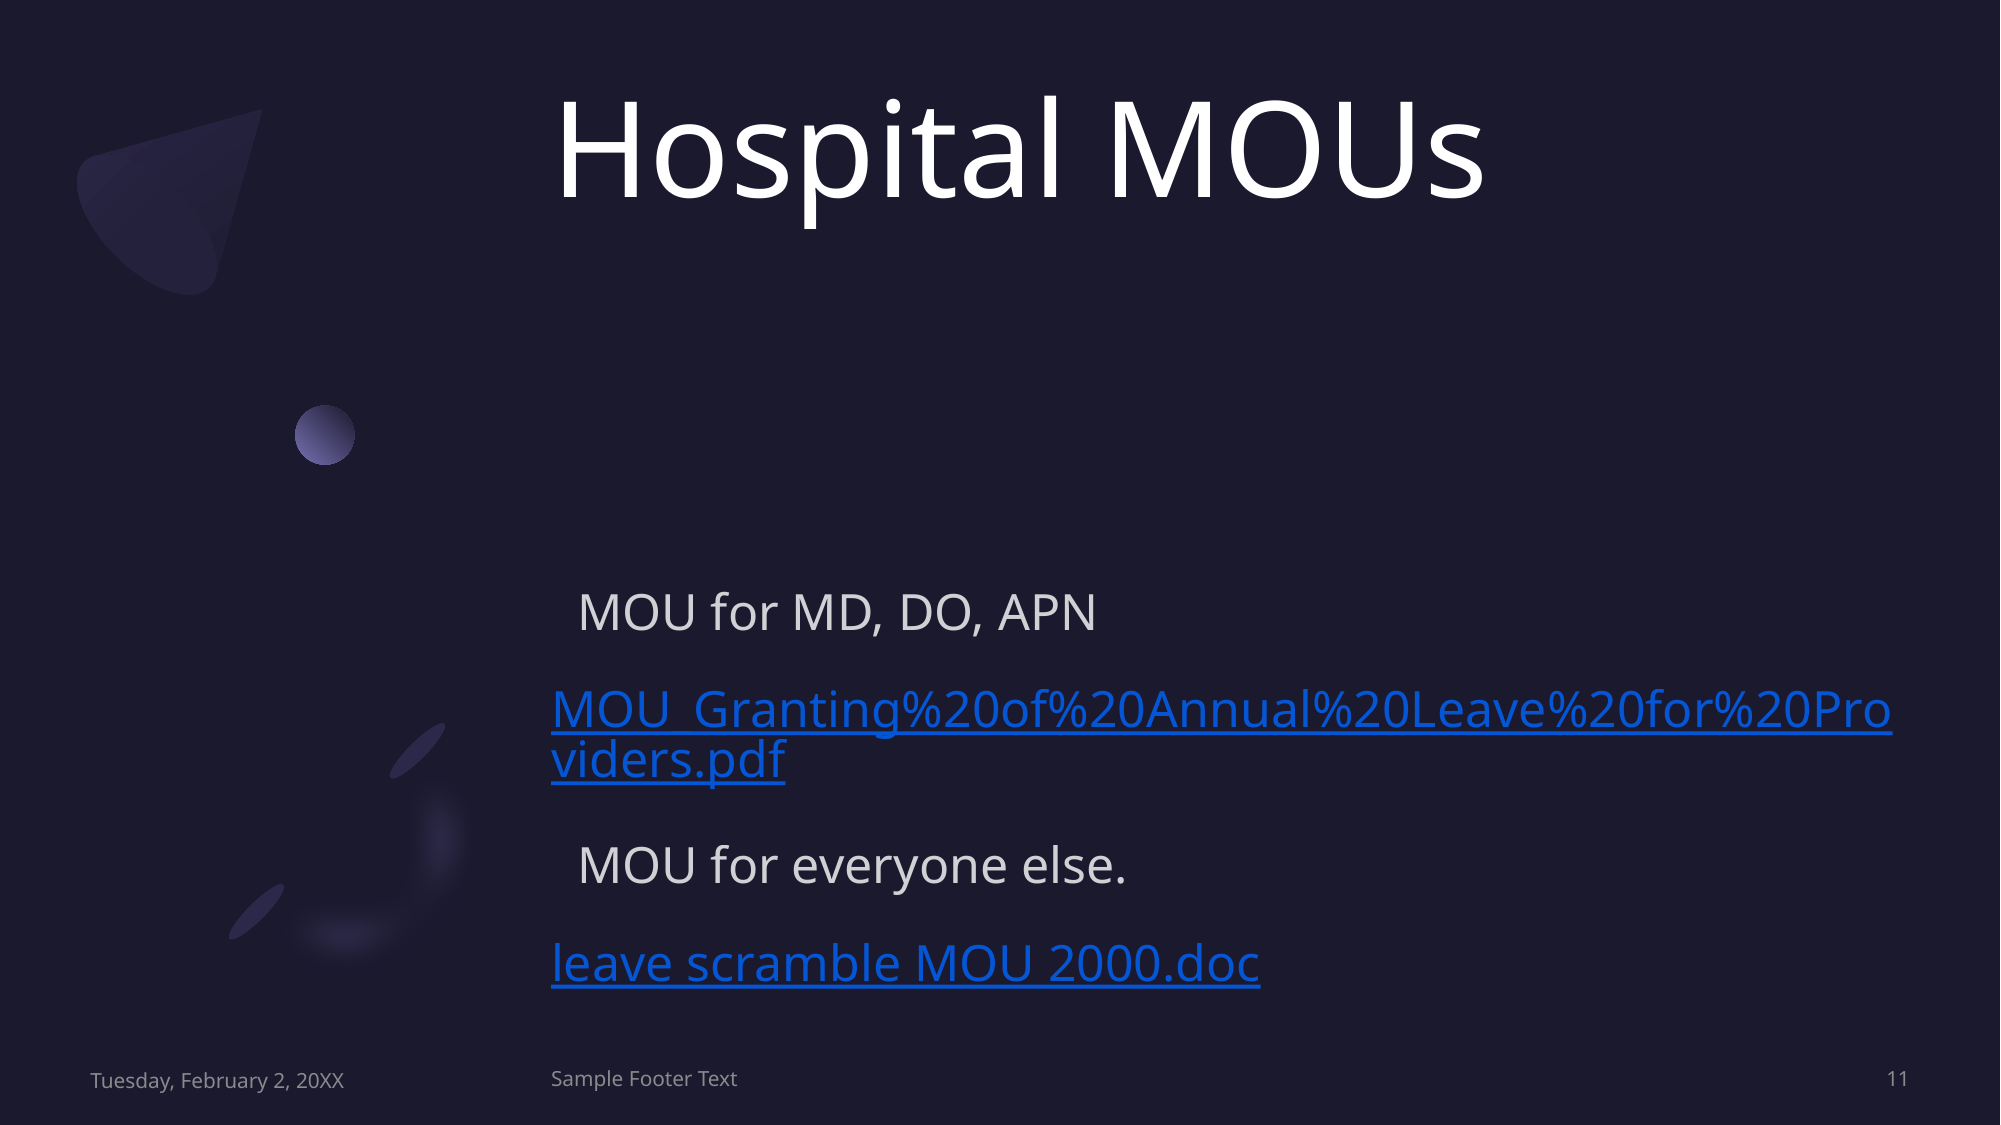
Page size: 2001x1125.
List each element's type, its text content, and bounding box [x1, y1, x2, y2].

footer Sample Footer Text [551, 1067, 1598, 1093]
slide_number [90, 1067, 522, 1093]
title Hospital MOUs [551, 63, 1910, 549]
subtitle MOU for MD, DO, APN MOU_Granting%20of%20Annual%20Leave%20for%20Providers.pdf MOU for everyone else. leave scramble MOU 2000.doc [551, 580, 1910, 1000]
slide_number 11 [1632, 1067, 1910, 1093]
